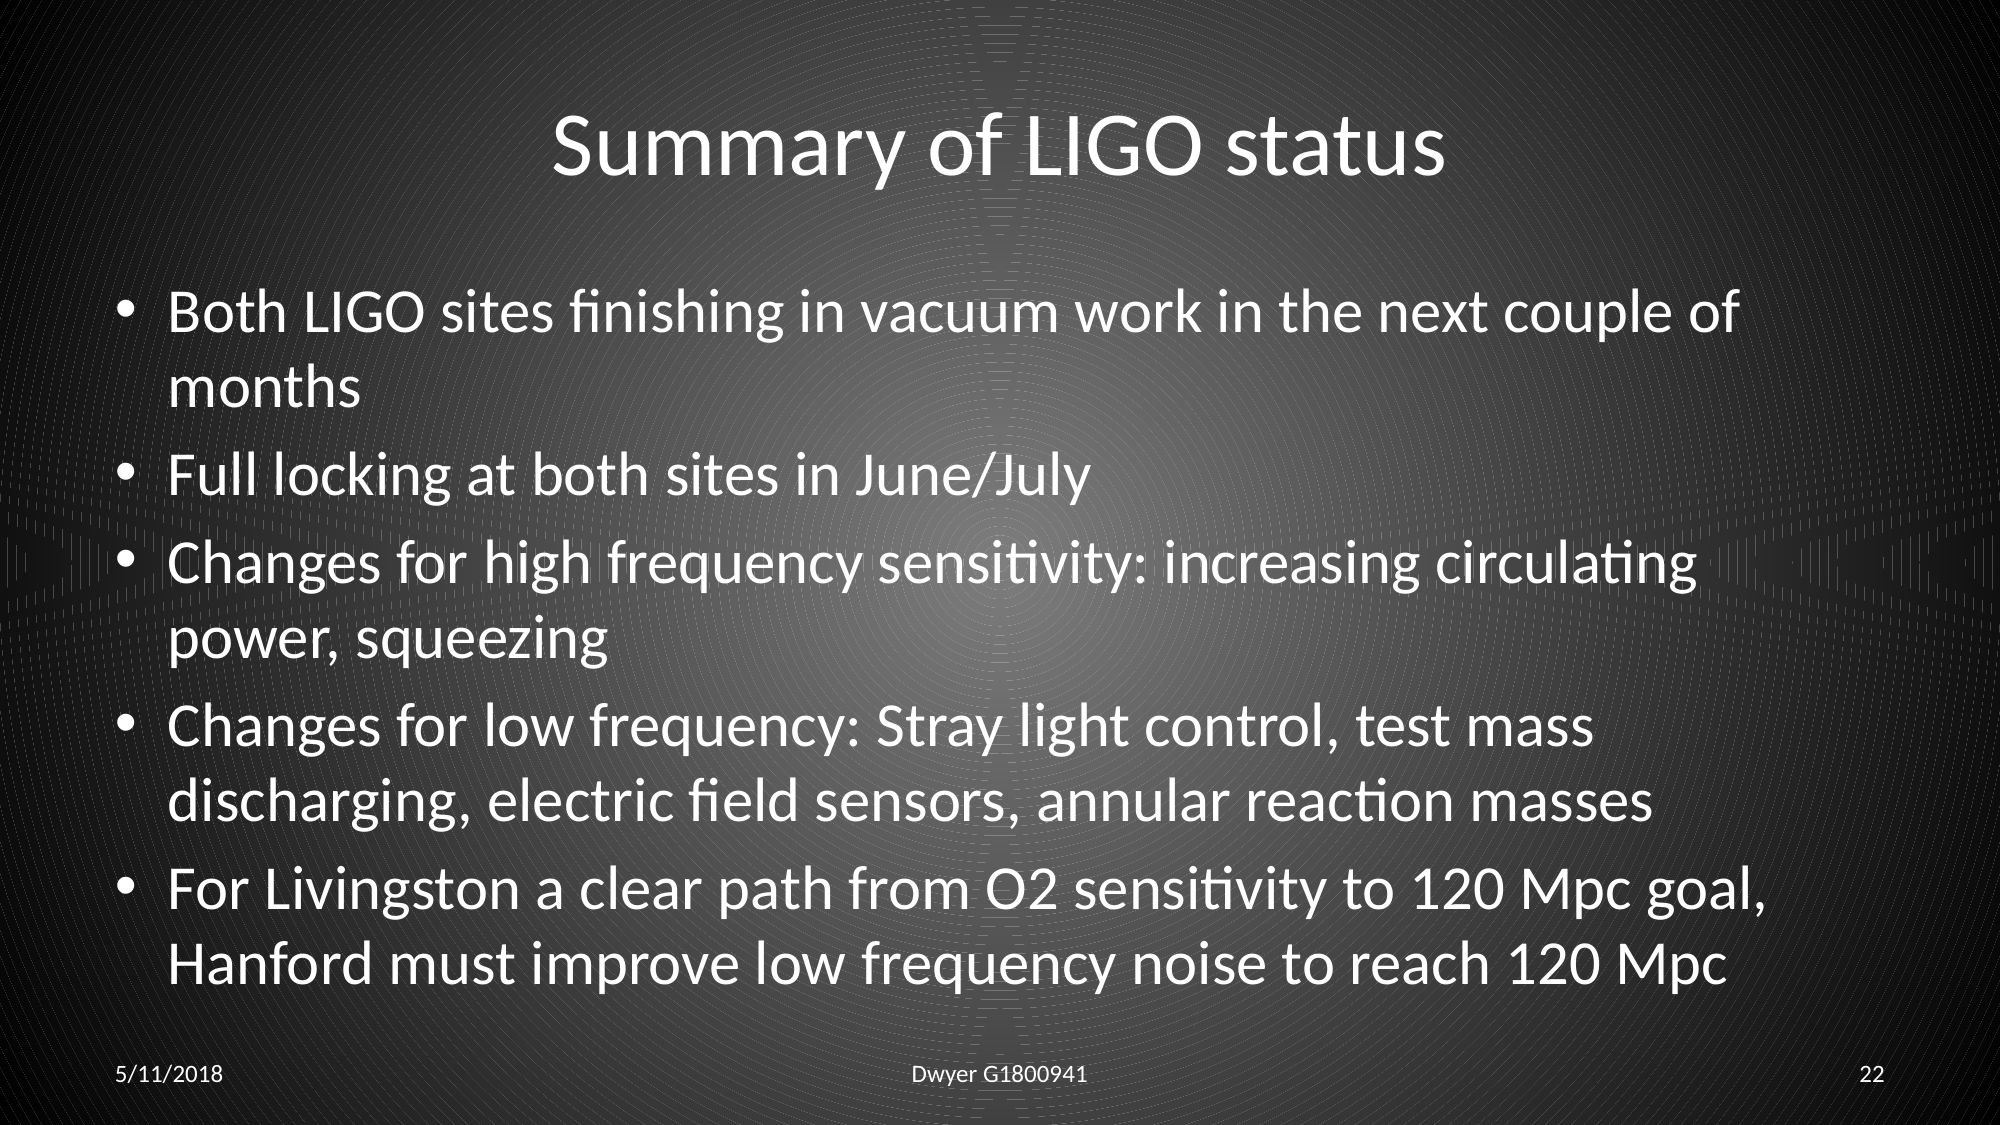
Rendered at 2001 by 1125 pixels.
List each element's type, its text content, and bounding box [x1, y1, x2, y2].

title Summary of LIGO status [99, 45, 1900, 233]
slide_number 22 [1433, 1042, 1900, 1103]
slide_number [99, 1042, 567, 1103]
list Both LIGO sites finishing in vacuum work in the next couple of months Full locking at both sites in June/July Changes for high frequency sensitivity: increasing circulating power, squeezing Changes for low frequency: Stray light control, test mass discharging, electric field sensors, annular reaction masses For Livingston a clear path from O2 sensitivity to 120 Mpc goal, Hanford must improve low frequency noise to reach 120 Mpc [99, 262, 1900, 1005]
footer Dwyer G1800941 [683, 1042, 1317, 1103]
